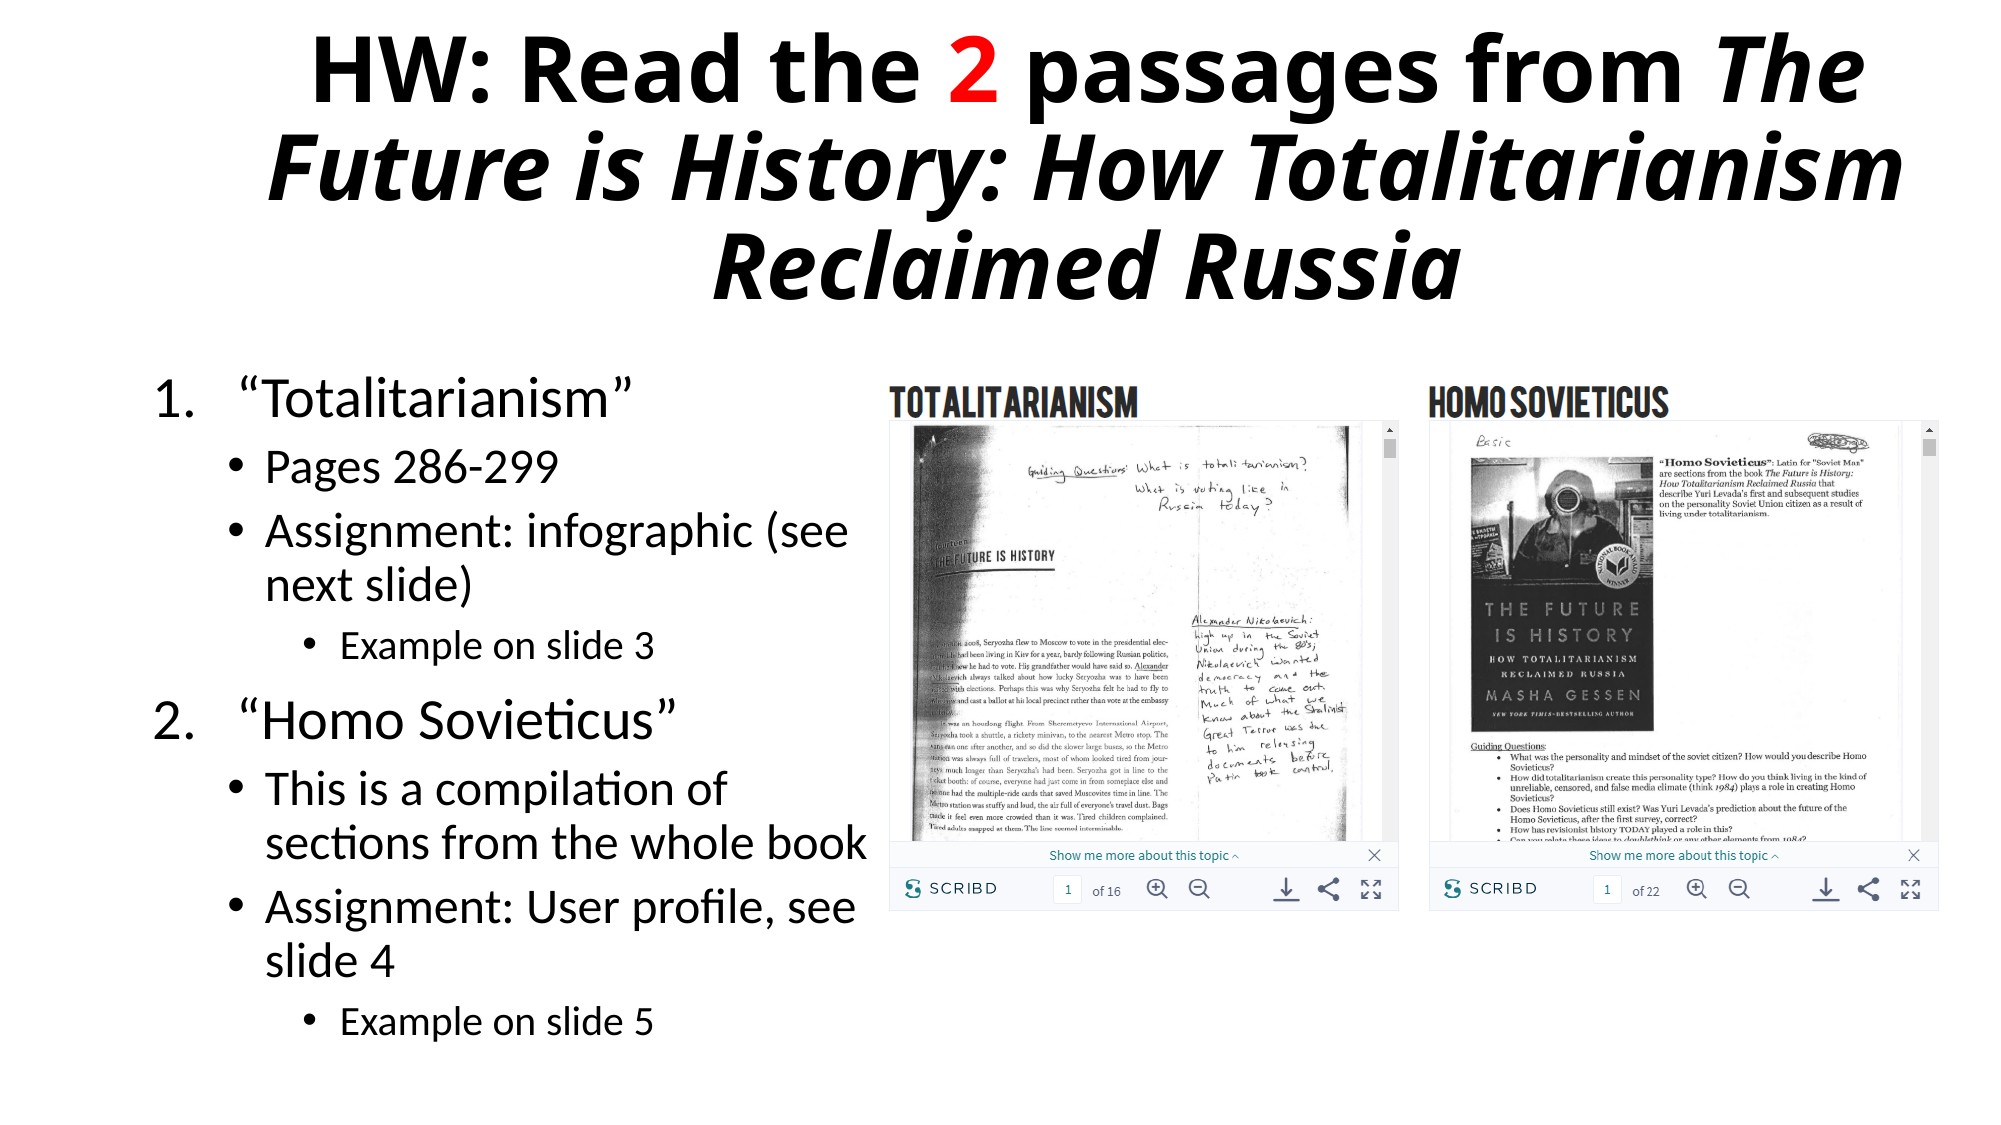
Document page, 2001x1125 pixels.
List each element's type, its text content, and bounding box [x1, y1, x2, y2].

list “Totalitarianism” Pages 286-299 Assignment: infographic (see next slide) Example on slide 3 “Homo Sovieticus” This is a compilation of sections from the whole book. Assignment: User profile, see slide 4 Example on slide 5 [137, 359, 911, 1098]
title HW: Read the 2 passages from The Future is History: How Totalitarianism Reclaimed Russia [249, 87, 1925, 255]
picture [867, 359, 1963, 933]
